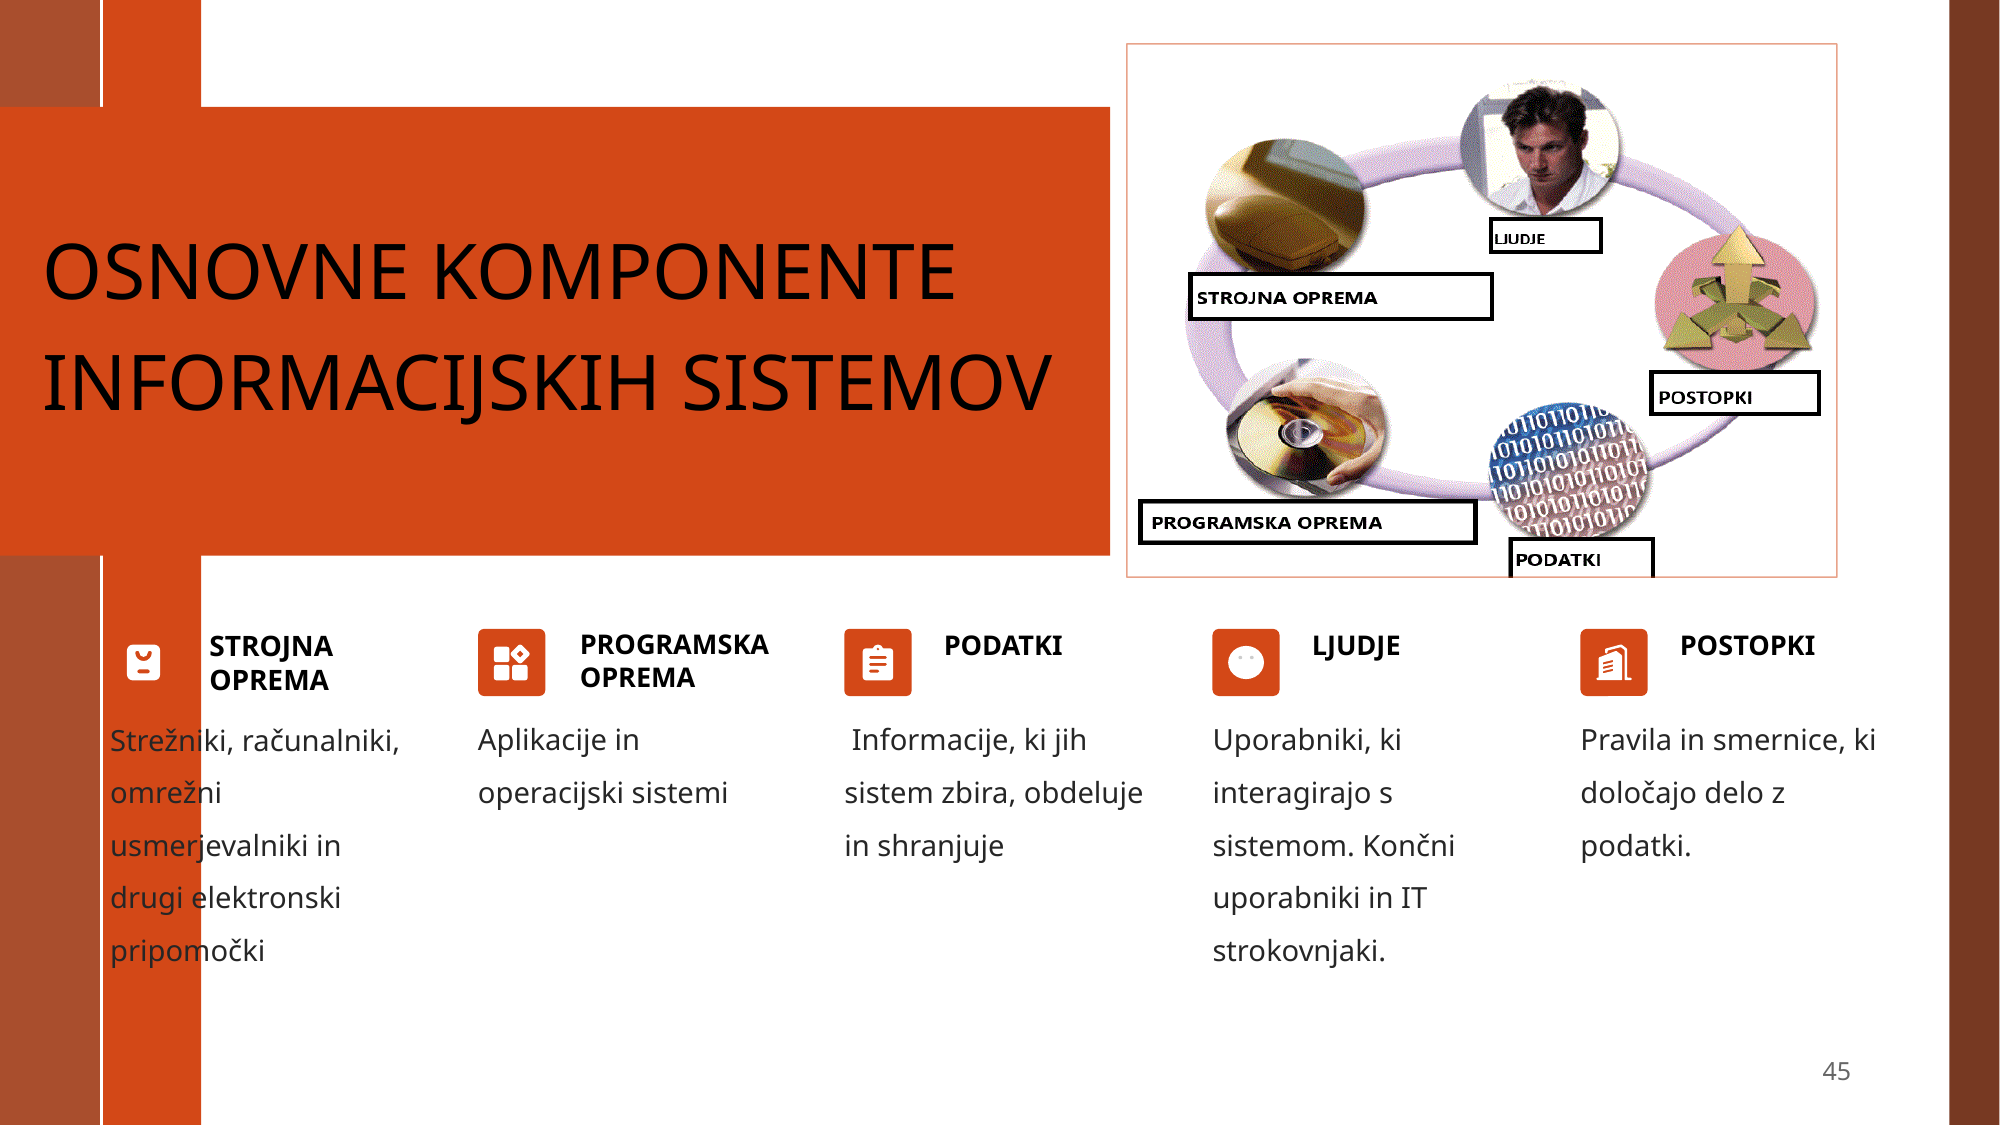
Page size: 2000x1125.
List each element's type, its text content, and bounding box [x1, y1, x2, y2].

text_box LJUDJE [1311, 628, 1514, 696]
text_box PROGRAMSKA OPREMA [579, 627, 813, 696]
text_box Pravila in smernice, ki določajo delo z podatki. [1580, 703, 1881, 1006]
text_box [1228, 645, 1265, 680]
title OSNOVNE KOMPONENTE INFORMACIJSKIH SISTEMOV [42, 128, 1092, 502]
text_box STROJNA OPREMA [209, 628, 411, 696]
text_box Uporabniki, ki interagirajo s sistemom. Končni uporabniki in IT strokovnjaki. [1212, 703, 1513, 1006]
picture [1126, 43, 1837, 578]
text_box [493, 644, 530, 681]
text_box Aplikacije in operacijski sistemi [477, 703, 775, 1006]
text_box Informacije, ki jih sistem zbira, obdeluje in shranjuje [844, 703, 1145, 1006]
text_box [1211, 627, 1281, 698]
text_box [108, 627, 179, 698]
slide_number 45 [1766, 1042, 1867, 1103]
text_box Strežniki, računalniki, omrežni usmerjevalniki in drugi elektronski pripomočki [110, 704, 411, 1006]
text_box PODATKI [943, 628, 1146, 696]
text_box [1596, 644, 1632, 681]
text_box POSTOPKI [1679, 628, 1882, 696]
text_box [1579, 627, 1649, 698]
text_box [0, 106, 1111, 557]
text_box [477, 627, 547, 698]
text_box [126, 644, 161, 681]
text_box [843, 627, 913, 698]
text_box [862, 644, 894, 681]
